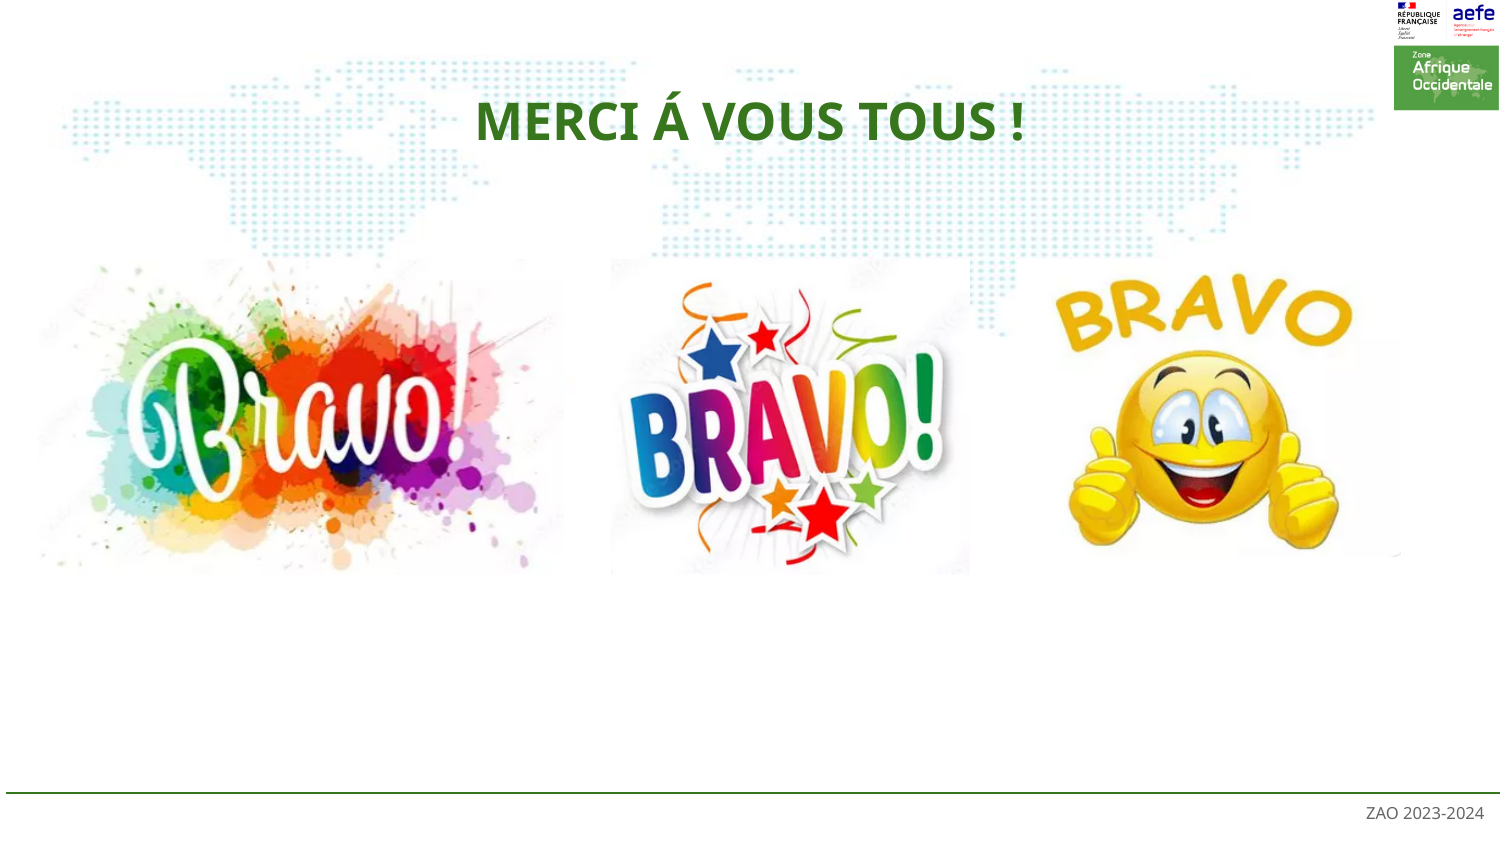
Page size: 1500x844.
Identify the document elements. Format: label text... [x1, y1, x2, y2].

title MERCI Á VOUS TOUS ! [51, 72, 1449, 167]
picture [0, 0, 1500, 844]
